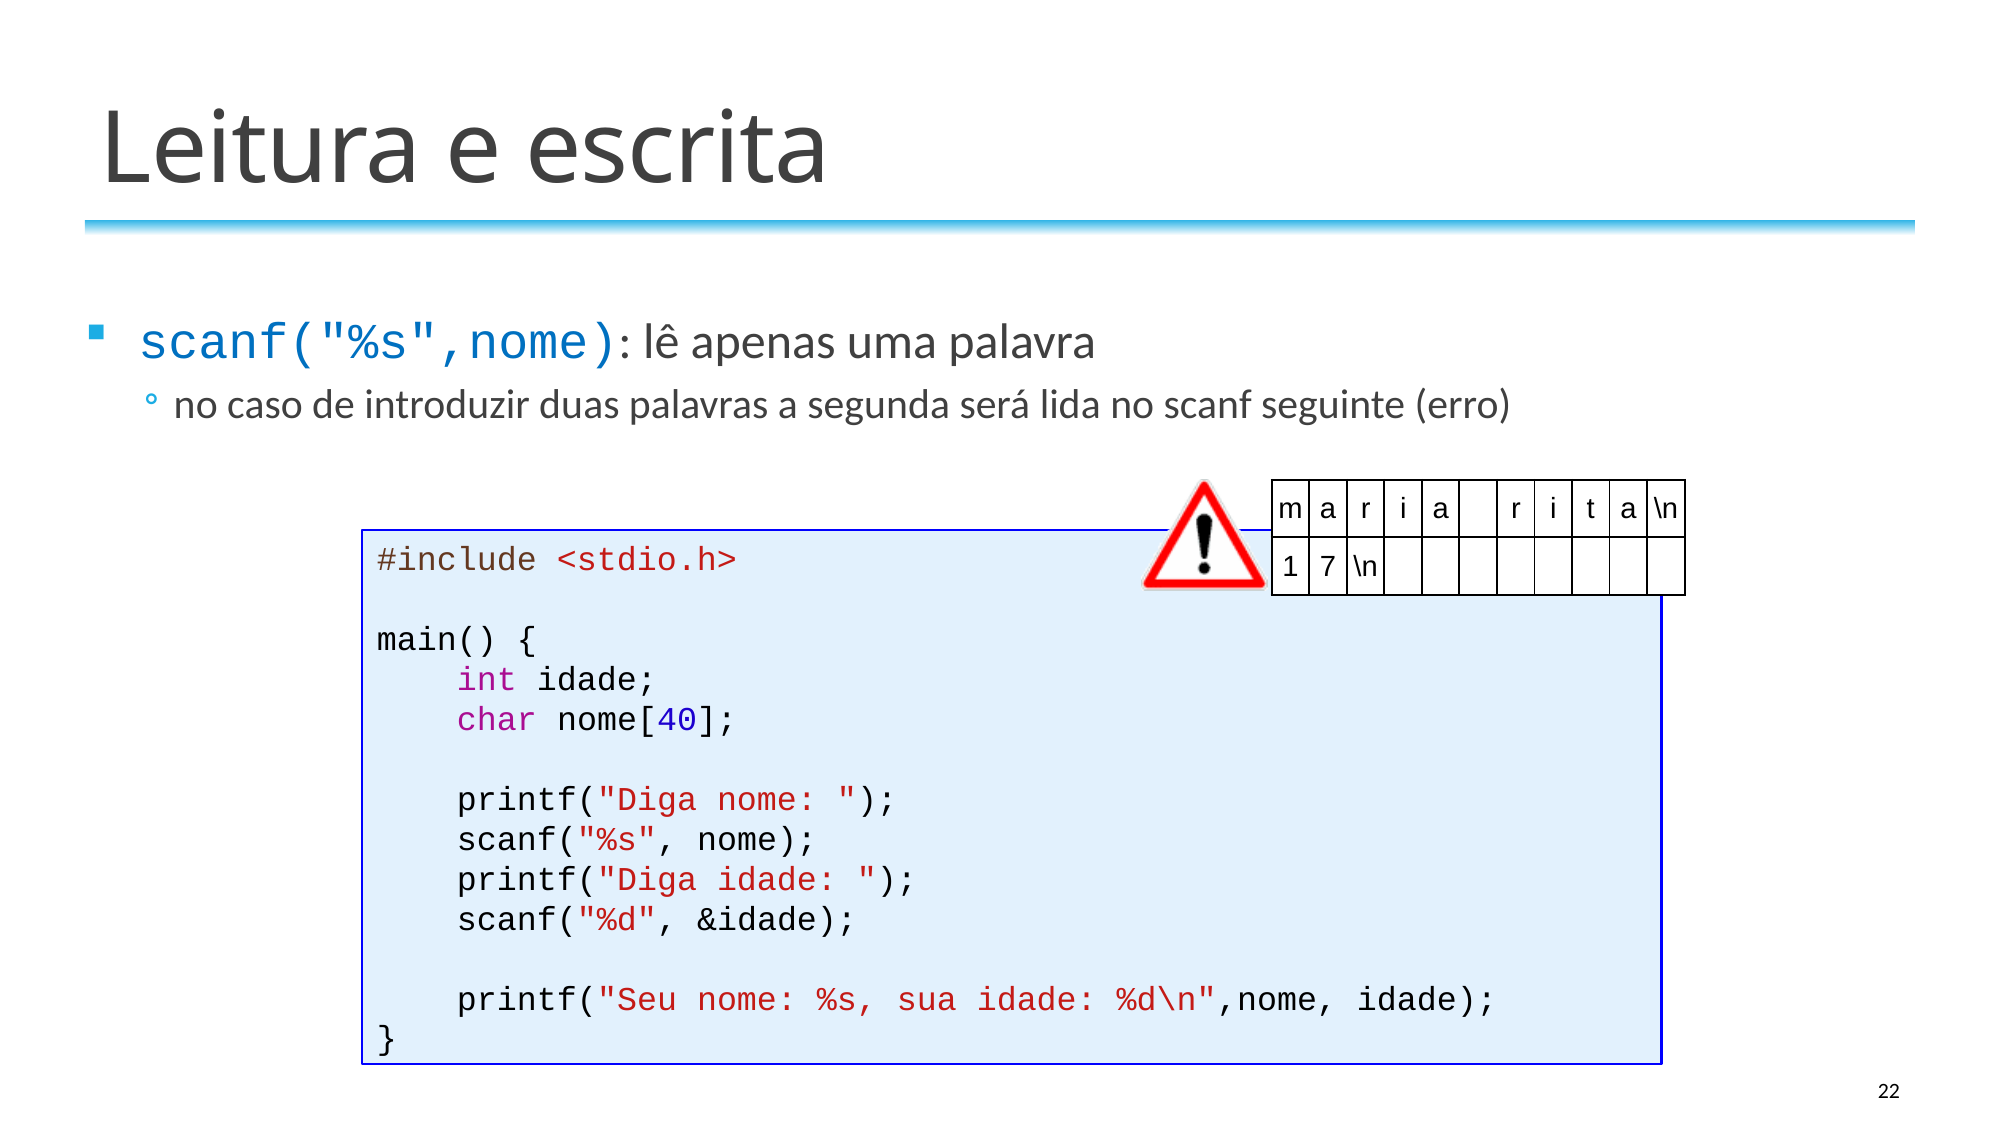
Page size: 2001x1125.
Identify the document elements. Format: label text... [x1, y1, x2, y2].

table_cell [1498, 538, 1534, 594]
table_header t [1573, 481, 1609, 536]
table_cell [1535, 538, 1571, 594]
table_header \n [1648, 481, 1684, 536]
table_cell \n [1348, 538, 1383, 594]
text_box #include <stdio.h> main() { int idade; char nome[40]; printf("Diga nome: "); scanf("%s", nome); printf("Diga idade: "); scanf("%d", &idade); printf("Seu nome: %s, sua idade: %d\n",nome, idade); } [361, 529, 1663, 1065]
table_cell [1385, 538, 1421, 594]
table_header i [1385, 481, 1421, 536]
table_header i [1535, 481, 1571, 536]
table_cell [1573, 538, 1609, 594]
table_cell [1460, 538, 1496, 594]
slide_number 22 [1624, 1059, 1915, 1120]
table_header [1460, 481, 1496, 536]
list scanf("%s",nome): lê apenas uma palavra no caso de introduzir duas palavras a segunda será lida no scanf seguinte (erro) [85, 301, 1915, 1024]
table_header r [1498, 481, 1534, 536]
table_header m [1275, 481, 1308, 536]
table_cell [1648, 538, 1684, 594]
table_header a [1423, 481, 1458, 536]
table_cell [1423, 538, 1458, 594]
table_cell 7 [1310, 538, 1346, 594]
table_header r [1348, 481, 1383, 536]
table_header a [1610, 481, 1646, 536]
table_header a [1310, 481, 1346, 536]
picture [1141, 479, 1269, 591]
title Leitura e escrita [84, 42, 1915, 211]
table_cell 1 [1275, 538, 1308, 594]
table_cell [1610, 538, 1646, 594]
